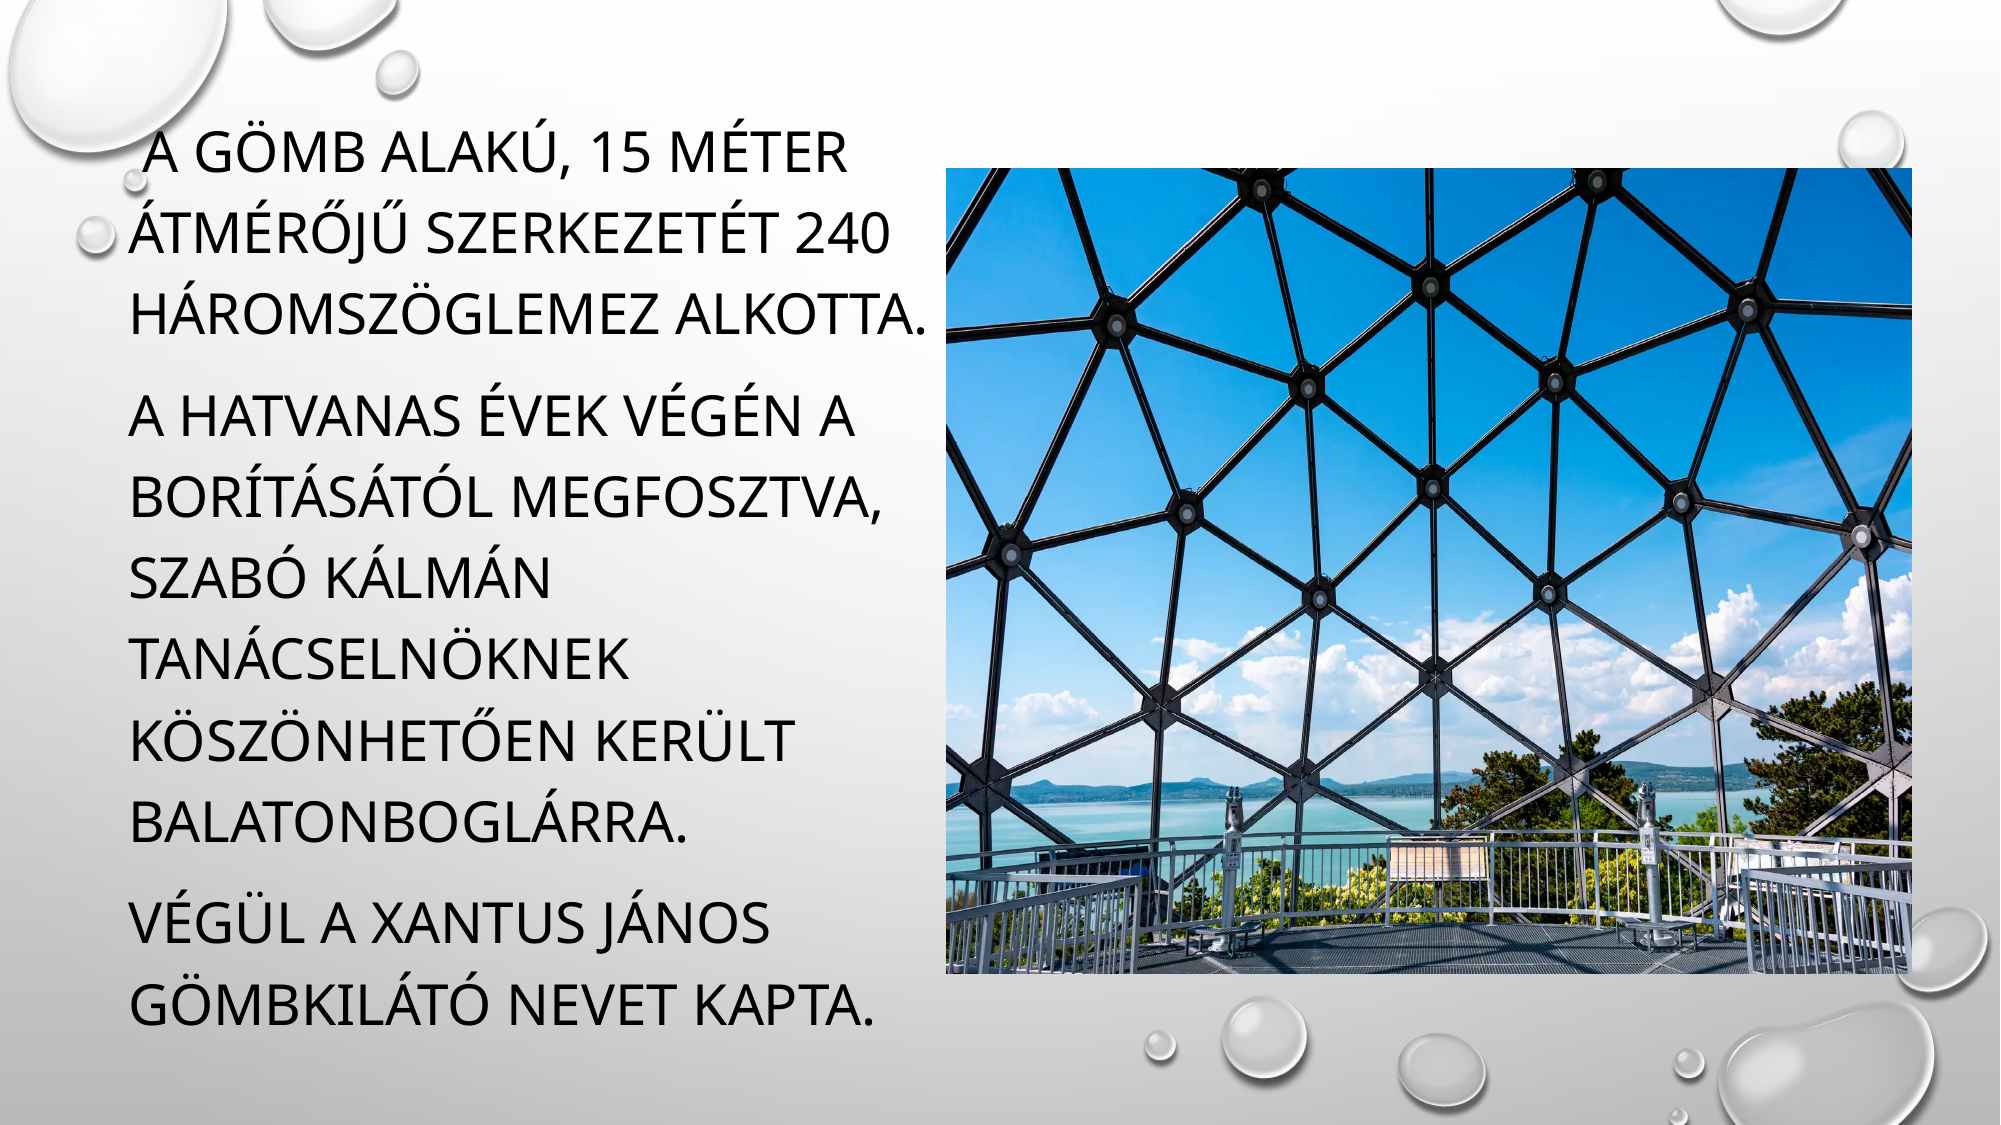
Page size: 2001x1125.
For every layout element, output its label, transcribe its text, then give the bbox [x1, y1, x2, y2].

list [945, 168, 1912, 975]
list A gömb alakú, 15 méter átmérőjű szerkezetét 240 háromszöglemez alkotta. A hatvanas évek végén a borításától megfosztva, Szabó Kálmán tanácselnöknek köszönhetően Került Balatonboglárra. Végül a Xantus János Gömbkilátó nevet kapta. [113, 94, 947, 1108]
picture [0, 0, 2000, 1125]
